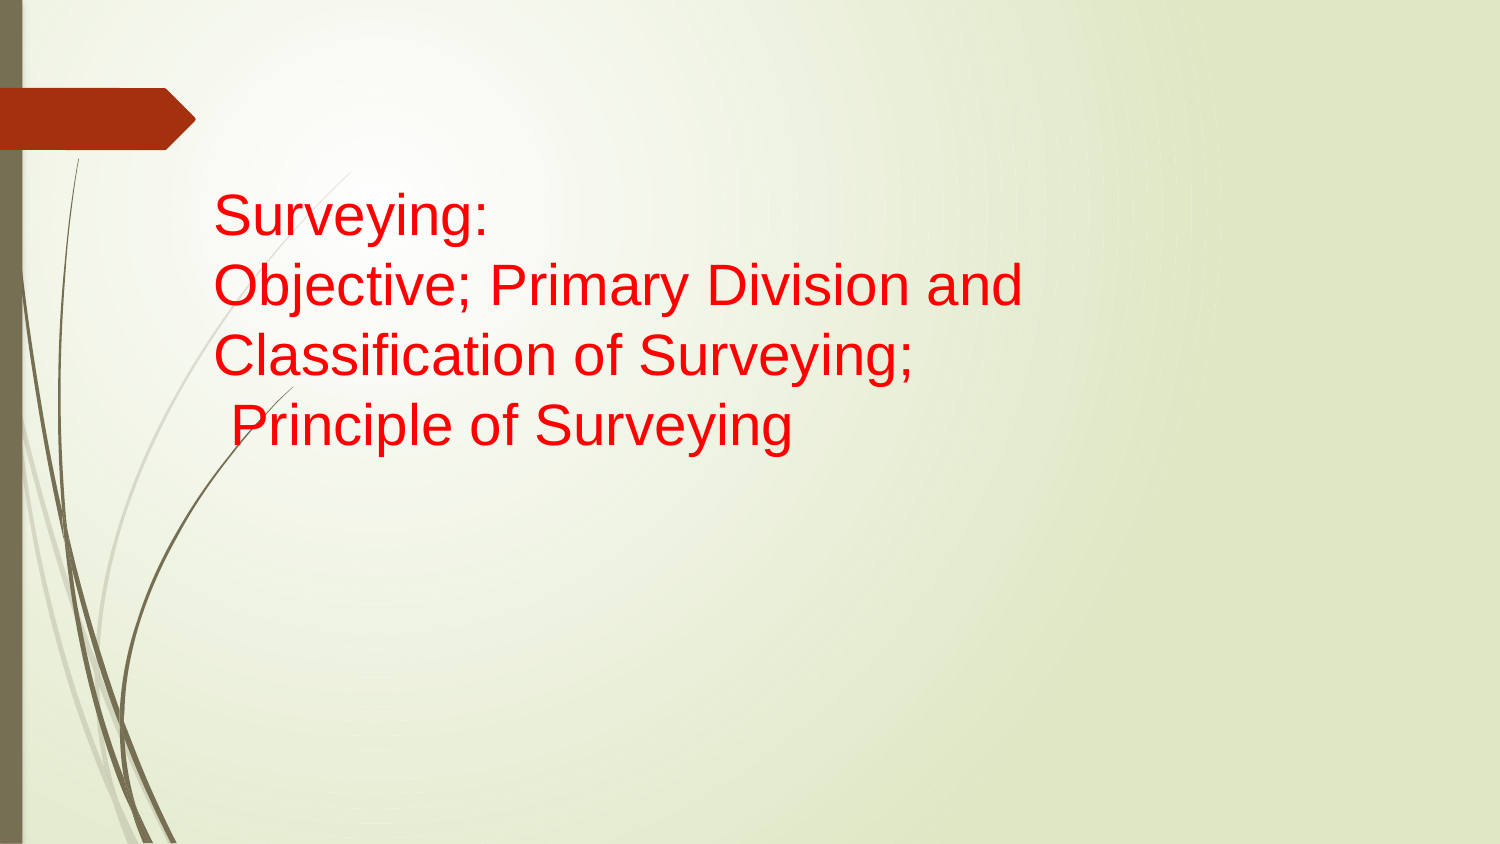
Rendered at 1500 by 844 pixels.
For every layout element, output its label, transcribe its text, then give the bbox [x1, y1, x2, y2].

text_box Surveying: Objective; Primary Division and Classification of Surveying; Principle of Surveying [198, 170, 1350, 605]
